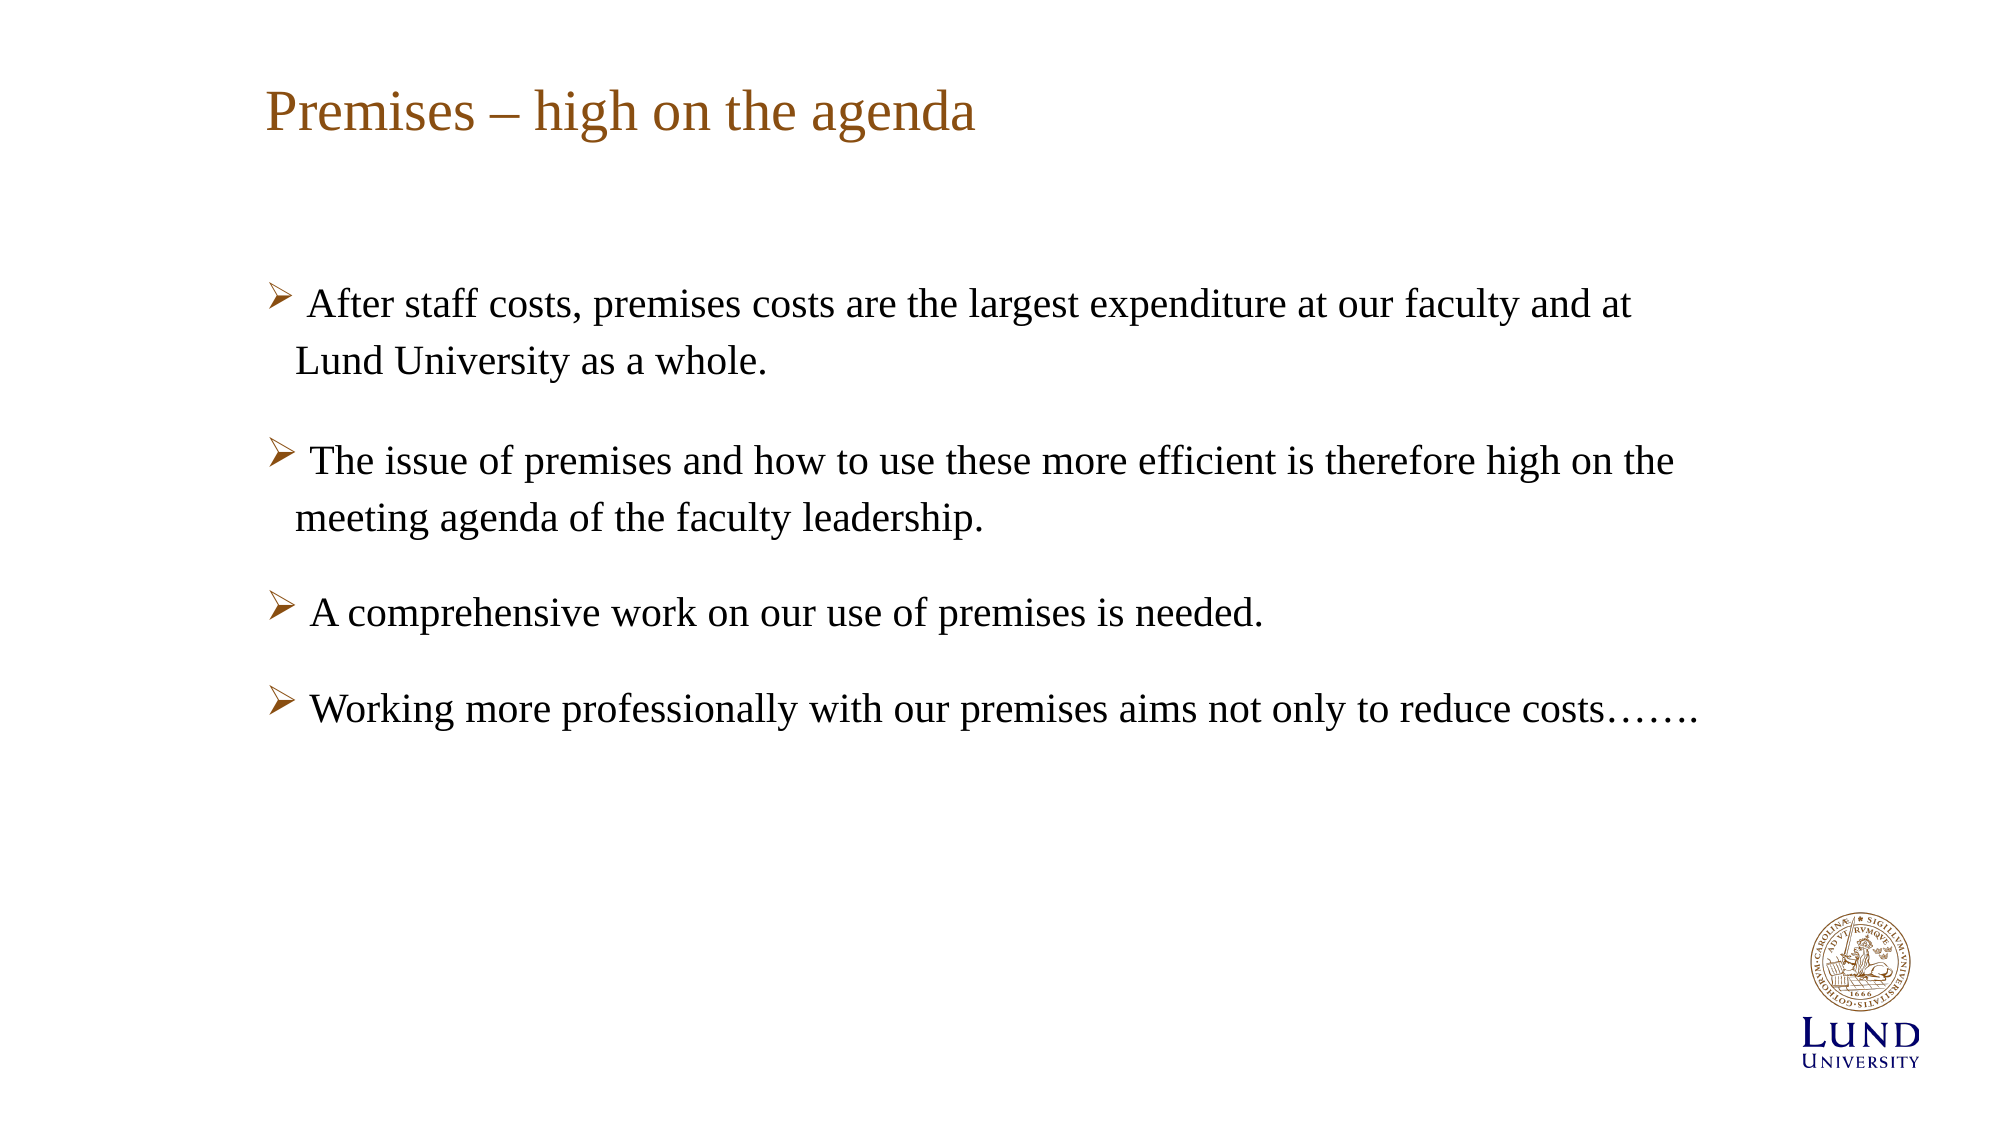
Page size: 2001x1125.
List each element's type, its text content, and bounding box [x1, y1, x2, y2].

title Premises – high on the agenda [265, 59, 1713, 191]
list After staff costs, premises costs are the largest expenditure at our faculty and at Lund University as a whole. The issue of premises and how to use these more efficient is therefore high on the meeting agenda of the faculty leadership. A comprehensive work on our use of premises is needed. Working more professionally with our premises aims not only to reduce costs……. [265, 268, 1713, 918]
